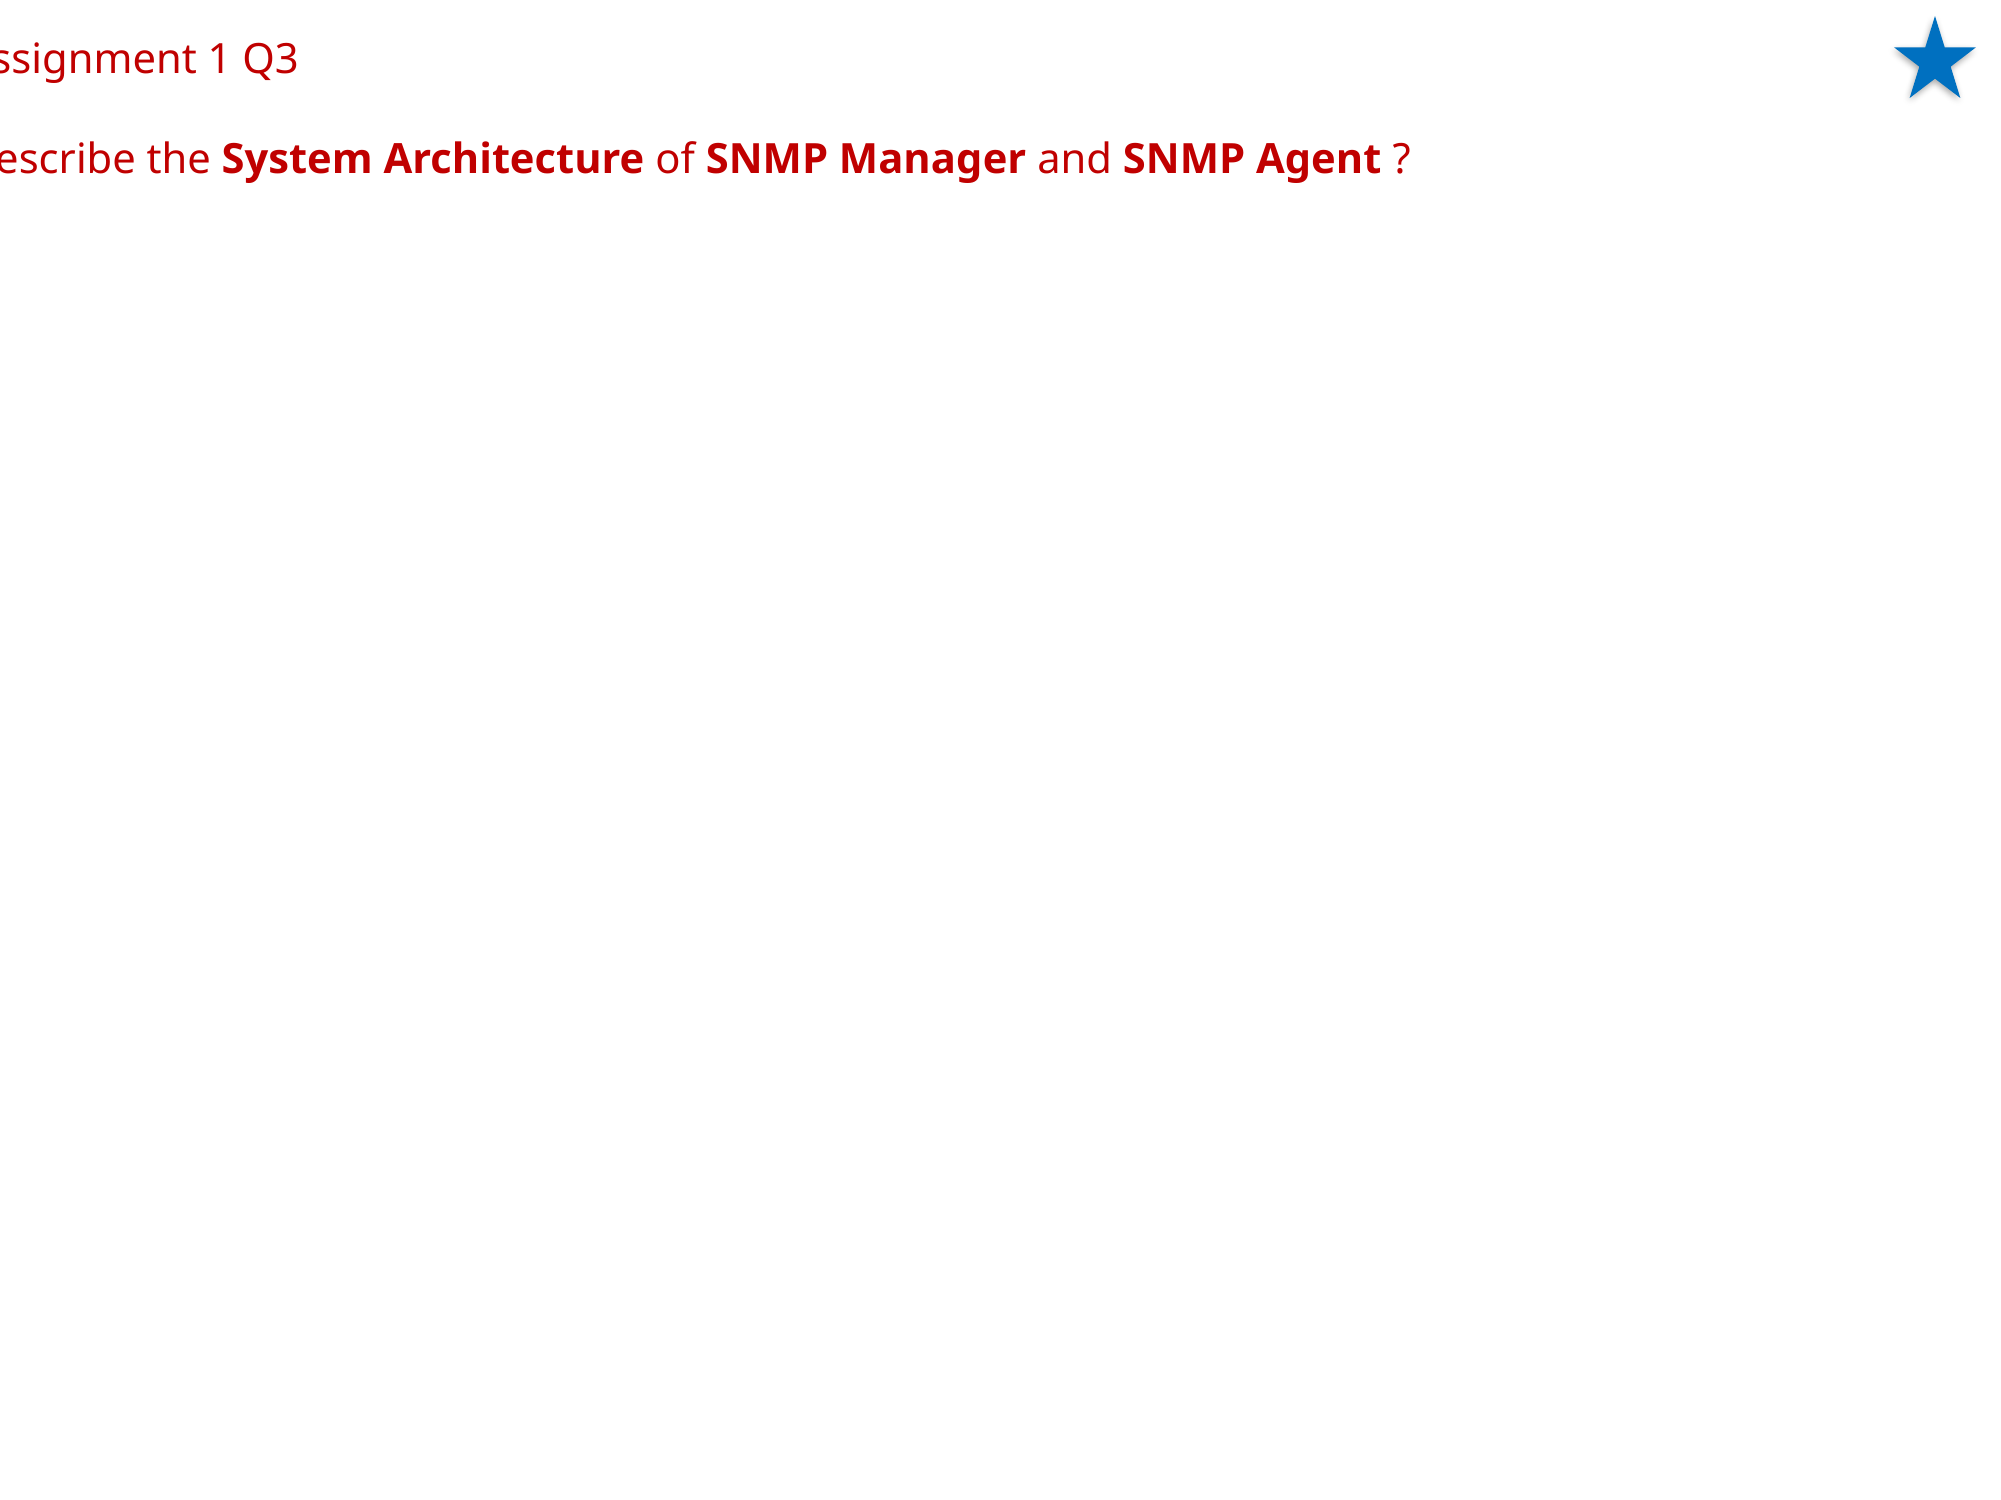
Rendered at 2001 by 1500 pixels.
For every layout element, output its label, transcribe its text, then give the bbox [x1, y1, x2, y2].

text_box [1894, 16, 1976, 98]
text_box Assignment 1 Q3 Describe the System Architecture of SNMP Manager and SNMP Agent ? [0, 23, 1426, 189]
